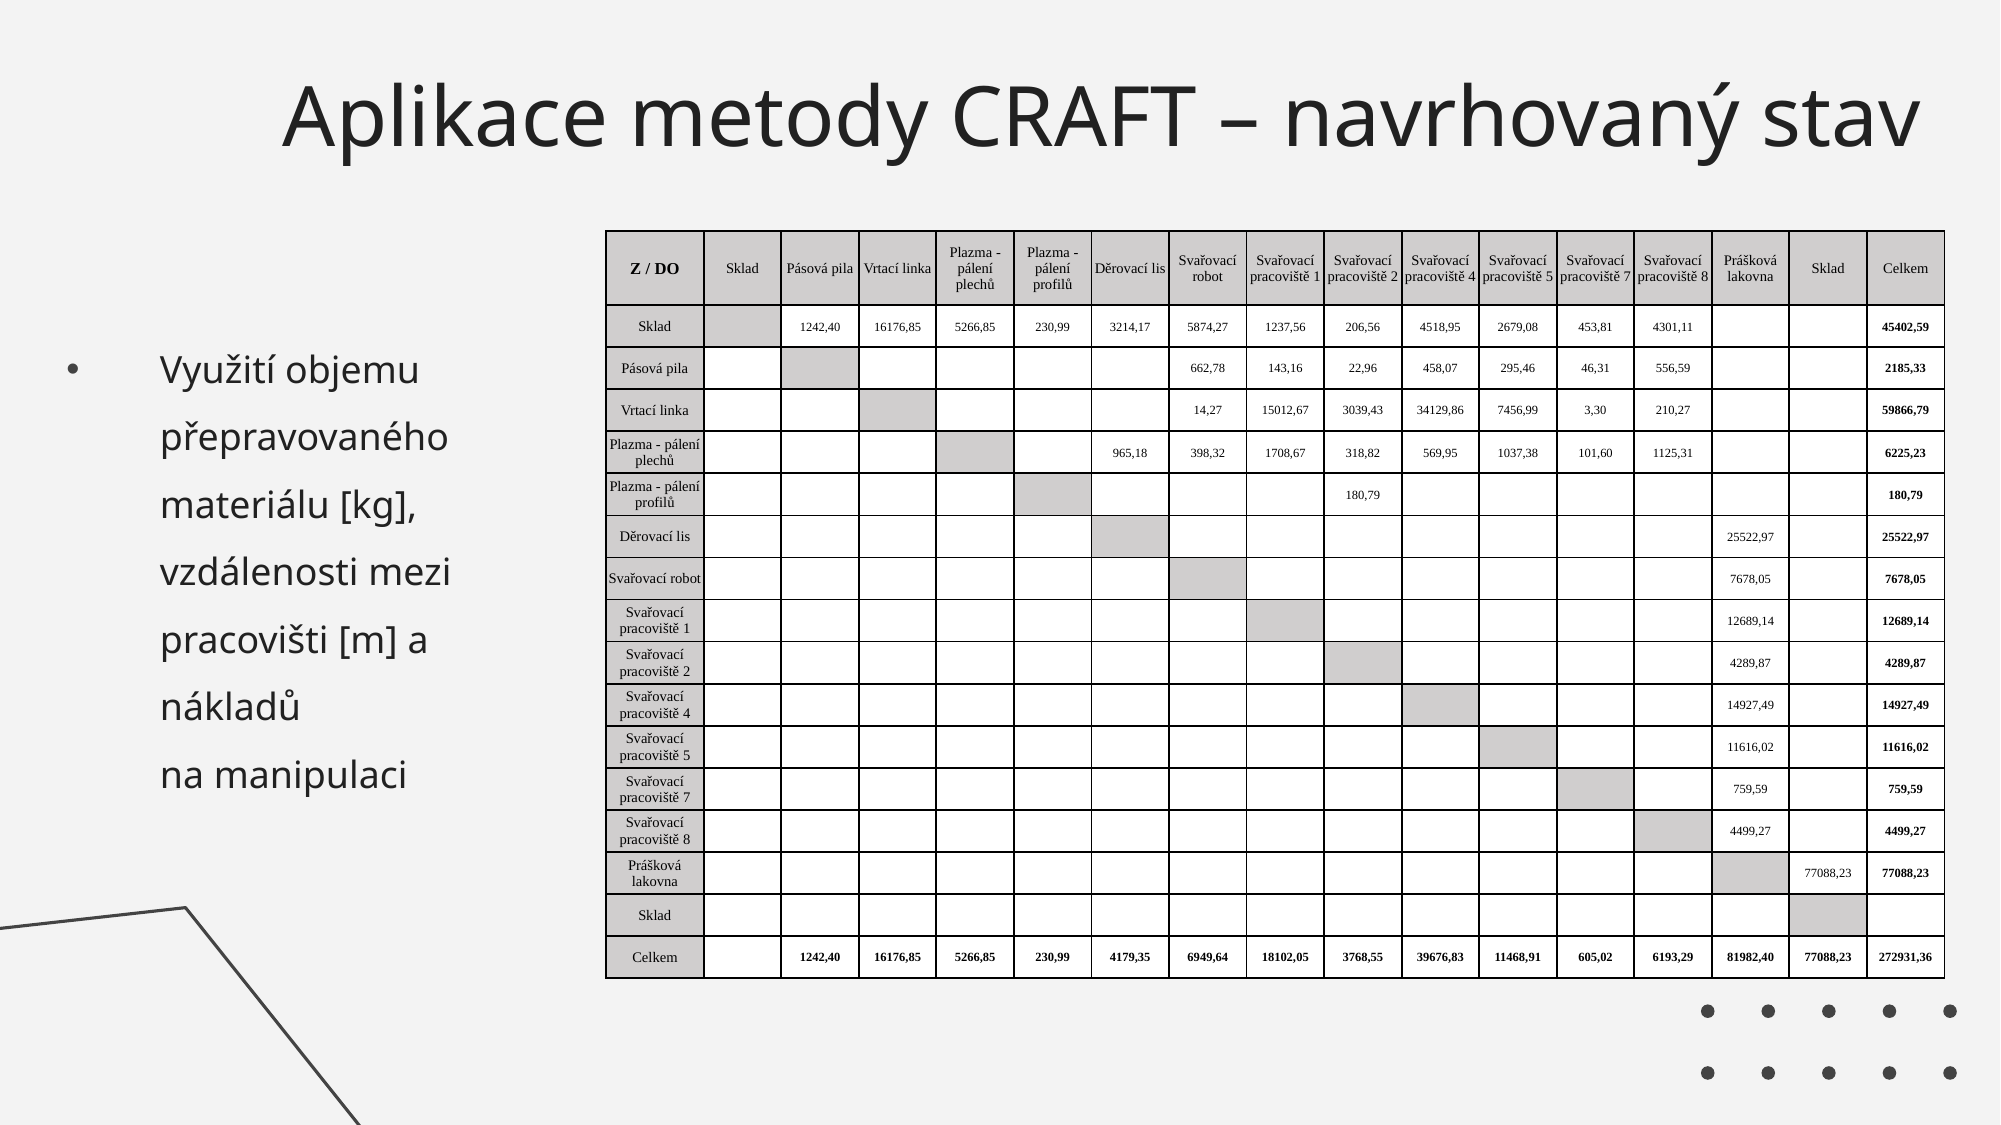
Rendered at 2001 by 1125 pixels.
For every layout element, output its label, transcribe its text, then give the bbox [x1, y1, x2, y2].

table_cell Svařovací pracoviště 8 [607, 811, 703, 851]
table_cell [1015, 390, 1091, 430]
table_cell [1092, 811, 1168, 851]
table_cell [1558, 685, 1633, 725]
table_cell 14,27 [1170, 390, 1246, 430]
table_cell [1170, 516, 1246, 557]
table_cell Sklad [607, 306, 703, 346]
table_header Sklad [1790, 232, 1866, 304]
table_cell [705, 685, 780, 725]
table_cell 22,96 [1325, 348, 1401, 388]
table_cell Prášková lakovna [607, 853, 703, 893]
table_header Svařovací pracoviště 8 [1635, 232, 1711, 304]
table_cell [1403, 516, 1478, 557]
table_cell [1092, 642, 1168, 683]
table_cell [1403, 642, 1478, 683]
table_cell [1403, 558, 1478, 599]
table_cell [1092, 348, 1168, 388]
table_cell Celkem [607, 937, 703, 977]
table_cell [1790, 516, 1866, 557]
table_cell 3,30 [1558, 390, 1633, 430]
table_cell [937, 685, 1013, 725]
table_cell [1790, 432, 1866, 472]
table_cell [1403, 685, 1478, 725]
table_cell [1247, 811, 1323, 851]
table_cell Děrovací lis [607, 516, 703, 557]
table_cell [860, 474, 935, 515]
table_cell Pásová pila [607, 348, 703, 388]
table_cell [1247, 474, 1323, 515]
table_cell [705, 769, 780, 809]
table_cell 3039,43 [1325, 390, 1401, 430]
table_cell 77088,23 [1868, 853, 1944, 893]
table_cell [1868, 895, 1944, 935]
table_cell [1713, 895, 1788, 935]
table_cell [705, 432, 780, 472]
table_cell [1015, 642, 1091, 683]
table_cell [1092, 600, 1168, 641]
table_cell [1635, 811, 1711, 851]
table_cell [1635, 853, 1711, 893]
table_cell [1325, 895, 1401, 935]
table_cell [1015, 516, 1091, 557]
table_cell [1790, 642, 1866, 683]
table_cell 3768,55 [1325, 937, 1401, 977]
table_cell [705, 727, 780, 767]
table_header Sklad [705, 232, 780, 304]
table_cell [705, 853, 780, 893]
table_cell [1247, 558, 1323, 599]
table_cell [1170, 474, 1246, 515]
table_cell [937, 474, 1013, 515]
table_cell Svařovací robot [607, 558, 703, 599]
table_cell [1558, 853, 1633, 893]
table_cell 1125,31 [1635, 432, 1711, 472]
table_cell [1558, 600, 1633, 641]
table_cell [860, 769, 935, 809]
table_cell 6225,23 [1868, 432, 1944, 472]
table_cell [937, 600, 1013, 641]
table_header Svařovací robot [1170, 232, 1246, 304]
table_cell 2679,08 [1480, 306, 1556, 346]
table_cell [1247, 895, 1323, 935]
table_cell [1635, 685, 1711, 725]
table_cell 45402,59 [1868, 306, 1944, 346]
table_cell [1170, 558, 1246, 599]
table_cell [1325, 516, 1401, 557]
table_cell [1635, 895, 1711, 935]
table_cell Vrtací linka [607, 390, 703, 430]
table_cell [1635, 727, 1711, 767]
table_cell 662,78 [1170, 348, 1246, 388]
table_cell [937, 853, 1013, 893]
table_cell [705, 516, 780, 557]
table_cell 11616,02 [1713, 727, 1788, 767]
table_cell 15012,67 [1247, 390, 1323, 430]
table_cell [1403, 769, 1478, 809]
table_cell 605,02 [1558, 937, 1633, 977]
table_cell [1170, 853, 1246, 893]
table_cell [1325, 769, 1401, 809]
table_cell 11616,02 [1868, 727, 1944, 767]
table_header Plazma - pálení plechů [937, 232, 1013, 304]
table_cell [1480, 895, 1556, 935]
table_cell [1635, 516, 1711, 557]
table_cell 759,59 [1868, 769, 1944, 809]
table_cell [1403, 727, 1478, 767]
table_cell [1480, 811, 1556, 851]
table_header Pásová pila [782, 232, 858, 304]
table_cell 6949,64 [1170, 937, 1246, 977]
table_cell [1635, 769, 1711, 809]
table_cell [1480, 516, 1556, 557]
table_cell [705, 558, 780, 599]
table_cell [1170, 685, 1246, 725]
table_cell [1558, 558, 1633, 599]
table_cell [1015, 474, 1091, 515]
table_cell [782, 474, 858, 515]
table_cell [1092, 390, 1168, 430]
table_cell 77088,23 [1790, 937, 1866, 977]
table_cell [1092, 558, 1168, 599]
table_cell 180,79 [1868, 474, 1944, 515]
table_cell [1790, 727, 1866, 767]
table_cell 1708,67 [1247, 432, 1323, 472]
table_cell 81982,40 [1713, 937, 1788, 977]
table_cell Svařovací pracoviště 5 [607, 727, 703, 767]
text_box Aplikace metody CRAFT – navrhovaný stav [267, 48, 2000, 231]
table_cell [1713, 432, 1788, 472]
table_cell 180,79 [1325, 474, 1401, 515]
table_cell [1092, 769, 1168, 809]
table_cell [782, 769, 858, 809]
table_cell [1403, 811, 1478, 851]
table_cell Svařovací pracoviště 4 [607, 685, 703, 725]
table_cell [937, 432, 1013, 472]
table_cell 295,46 [1480, 348, 1556, 388]
table_cell Plazma - pálení profilů [607, 474, 703, 515]
table_cell [1247, 685, 1323, 725]
table_cell [937, 769, 1013, 809]
table_cell [1092, 895, 1168, 935]
table_cell [1015, 895, 1091, 935]
table_cell [1403, 600, 1478, 641]
table_cell [705, 474, 780, 515]
table_cell [1325, 811, 1401, 851]
table_cell [1713, 348, 1788, 388]
table_header Svařovací pracoviště 1 [1247, 232, 1323, 304]
table_cell 5266,85 [937, 937, 1013, 977]
table_cell 1237,56 [1247, 306, 1323, 346]
table_cell 77088,23 [1790, 853, 1866, 893]
table_cell [860, 558, 935, 599]
table_cell [1325, 642, 1401, 683]
table_cell [1247, 853, 1323, 893]
table_cell 12689,14 [1713, 600, 1788, 641]
table_cell 18102,05 [1247, 937, 1323, 977]
table_cell [937, 390, 1013, 430]
table_cell 25522,97 [1868, 516, 1944, 557]
table_cell [1247, 642, 1323, 683]
table_cell [782, 600, 858, 641]
table_cell 39676,83 [1403, 937, 1478, 977]
table_cell 16176,85 [860, 306, 935, 346]
table_cell [937, 516, 1013, 557]
table_cell [1558, 895, 1633, 935]
table_cell [1247, 769, 1323, 809]
table_cell [705, 306, 780, 346]
table_cell Svařovací pracoviště 7 [607, 769, 703, 809]
table_cell 1242,40 [782, 937, 858, 977]
table_cell [860, 895, 935, 935]
table_cell [1325, 558, 1401, 599]
table_cell [1170, 727, 1246, 767]
table_cell [782, 348, 858, 388]
table_cell [860, 390, 935, 430]
table_cell 4289,87 [1713, 642, 1788, 683]
table_cell [860, 727, 935, 767]
table_cell [1713, 306, 1788, 346]
table_cell [1015, 853, 1091, 893]
table_cell [782, 432, 858, 472]
table_cell [1092, 853, 1168, 893]
table_cell 453,81 [1558, 306, 1633, 346]
table_cell [1558, 642, 1633, 683]
table_cell [1015, 558, 1091, 599]
table_cell 3214,17 [1092, 306, 1168, 346]
table_cell [860, 600, 935, 641]
table_header Plazma - pálení profilů [1015, 232, 1091, 304]
table_cell [860, 642, 935, 683]
table_cell [1790, 348, 1866, 388]
table_header Svařovací pracoviště 5 [1480, 232, 1556, 304]
table_cell [860, 348, 935, 388]
table_cell [1635, 642, 1711, 683]
table_cell 4499,27 [1868, 811, 1944, 851]
table_cell [1558, 769, 1633, 809]
table_cell 4499,27 [1713, 811, 1788, 851]
table_cell [937, 642, 1013, 683]
table_cell [1790, 769, 1866, 809]
table_cell [937, 895, 1013, 935]
table_cell [705, 600, 780, 641]
table_cell [1170, 895, 1246, 935]
table_cell [1790, 895, 1866, 935]
table_cell [1325, 853, 1401, 893]
table_cell [1092, 474, 1168, 515]
table_cell [1558, 811, 1633, 851]
table_cell [1403, 853, 1478, 893]
table_cell [1015, 432, 1091, 472]
table_cell [782, 558, 858, 599]
table_cell [1558, 474, 1633, 515]
table_cell [1790, 306, 1866, 346]
table_cell [1790, 474, 1866, 515]
table_cell [1015, 811, 1091, 851]
table_cell 759,59 [1713, 769, 1788, 809]
table_cell [705, 811, 780, 851]
table_cell 272931,36 [1868, 937, 1944, 977]
table_cell [782, 642, 858, 683]
table_cell [1092, 685, 1168, 725]
table_cell 7678,05 [1713, 558, 1788, 599]
table_cell [1325, 685, 1401, 725]
table_cell [1325, 727, 1401, 767]
table_cell [860, 853, 935, 893]
table_cell [1480, 642, 1556, 683]
table_cell [705, 348, 780, 388]
table_cell [1480, 769, 1556, 809]
table_cell 143,16 [1247, 348, 1323, 388]
table_cell [1092, 727, 1168, 767]
table_cell [1558, 727, 1633, 767]
table_cell 1037,38 [1480, 432, 1556, 472]
table_cell [782, 895, 858, 935]
table_cell [1480, 685, 1556, 725]
table_cell Svařovací pracoviště 2 [607, 642, 703, 683]
table_cell [1015, 769, 1091, 809]
table_cell 7456,99 [1480, 390, 1556, 430]
table_cell [1713, 474, 1788, 515]
table_cell [1480, 727, 1556, 767]
table_cell Svařovací pracoviště 1 [607, 600, 703, 641]
table_header Vrtací linka [860, 232, 935, 304]
table_header Svařovací pracoviště 7 [1558, 232, 1633, 304]
table_header Děrovací lis [1092, 232, 1168, 304]
table_cell 4179,35 [1092, 937, 1168, 977]
table_cell 46,31 [1558, 348, 1633, 388]
table_cell Plazma - pálení plechů [607, 432, 703, 472]
table_cell 569,95 [1403, 432, 1478, 472]
table_cell 4301,11 [1635, 306, 1711, 346]
table_cell 7678,05 [1868, 558, 1944, 599]
table_cell 59866,79 [1868, 390, 1944, 430]
table_cell [1170, 642, 1246, 683]
table_cell 398,32 [1170, 432, 1246, 472]
table_cell 556,59 [1635, 348, 1711, 388]
table_cell 14927,49 [1868, 685, 1944, 725]
table_cell [1635, 600, 1711, 641]
table_cell [782, 811, 858, 851]
table_cell [1247, 727, 1323, 767]
table_cell [1635, 558, 1711, 599]
table_cell [1170, 811, 1246, 851]
table_cell 14927,49 [1713, 685, 1788, 725]
table_cell [1480, 558, 1556, 599]
table_cell [782, 853, 858, 893]
table_cell [782, 685, 858, 725]
table_cell [1635, 474, 1711, 515]
table_cell 2185,33 [1868, 348, 1944, 388]
table_cell [1247, 516, 1323, 557]
table_cell [705, 895, 780, 935]
table_cell [1790, 685, 1866, 725]
table_cell [860, 685, 935, 725]
table_cell [782, 390, 858, 430]
table_header Prášková lakovna [1713, 232, 1788, 304]
table_cell [1170, 600, 1246, 641]
table_cell 11468,91 [1480, 937, 1556, 977]
table_cell 6193,29 [1635, 937, 1711, 977]
table_cell [1325, 600, 1401, 641]
table_cell [1558, 516, 1633, 557]
table_cell 4289,87 [1868, 642, 1944, 683]
table_cell 34129,86 [1403, 390, 1478, 430]
table_cell 965,18 [1092, 432, 1168, 472]
table_cell 5266,85 [937, 306, 1013, 346]
table_cell [860, 516, 935, 557]
table_cell [1480, 853, 1556, 893]
table_cell [937, 558, 1013, 599]
table_cell 458,07 [1403, 348, 1478, 388]
table_cell 1242,40 [782, 306, 858, 346]
table_cell 5874,27 [1170, 306, 1246, 346]
table_cell [1015, 685, 1091, 725]
table_cell 16176,85 [860, 937, 935, 977]
table_cell 210,27 [1635, 390, 1711, 430]
table_cell 4518,95 [1403, 306, 1478, 346]
table_cell [705, 937, 780, 977]
table_cell [1403, 895, 1478, 935]
table_cell [1170, 769, 1246, 809]
table_cell [937, 727, 1013, 767]
table_cell [1403, 474, 1478, 515]
table_cell 230,99 [1015, 937, 1091, 977]
table_cell [1015, 727, 1091, 767]
table_cell [1092, 516, 1168, 557]
table_cell 101,60 [1558, 432, 1633, 472]
table_cell [1480, 474, 1556, 515]
table_cell [1790, 390, 1866, 430]
table_cell [705, 642, 780, 683]
table_cell 230,99 [1015, 306, 1091, 346]
table_cell [937, 348, 1013, 388]
table_cell [1790, 600, 1866, 641]
table_cell [1015, 600, 1091, 641]
table_cell [1015, 348, 1091, 388]
table_cell [937, 811, 1013, 851]
table_cell [705, 390, 780, 430]
table_header Svařovací pracoviště 2 [1325, 232, 1401, 304]
table_header Celkem [1868, 232, 1944, 304]
table_cell [782, 727, 858, 767]
table_cell [782, 516, 858, 557]
table_cell [1247, 600, 1323, 641]
table_cell [1480, 600, 1556, 641]
table_cell [860, 811, 935, 851]
table_header Z / DO [607, 232, 703, 304]
table_cell [1790, 558, 1866, 599]
table_cell [1790, 811, 1866, 851]
table_cell [860, 432, 935, 472]
table_cell 318,82 [1325, 432, 1401, 472]
table_cell Sklad [607, 895, 703, 935]
table_cell 12689,14 [1868, 600, 1944, 641]
table_cell [1713, 853, 1788, 893]
table_cell 206,56 [1325, 306, 1401, 346]
table_cell [1713, 390, 1788, 430]
table_header Svařovací pracoviště 4 [1403, 232, 1478, 304]
table_cell 25522,97 [1713, 516, 1788, 557]
